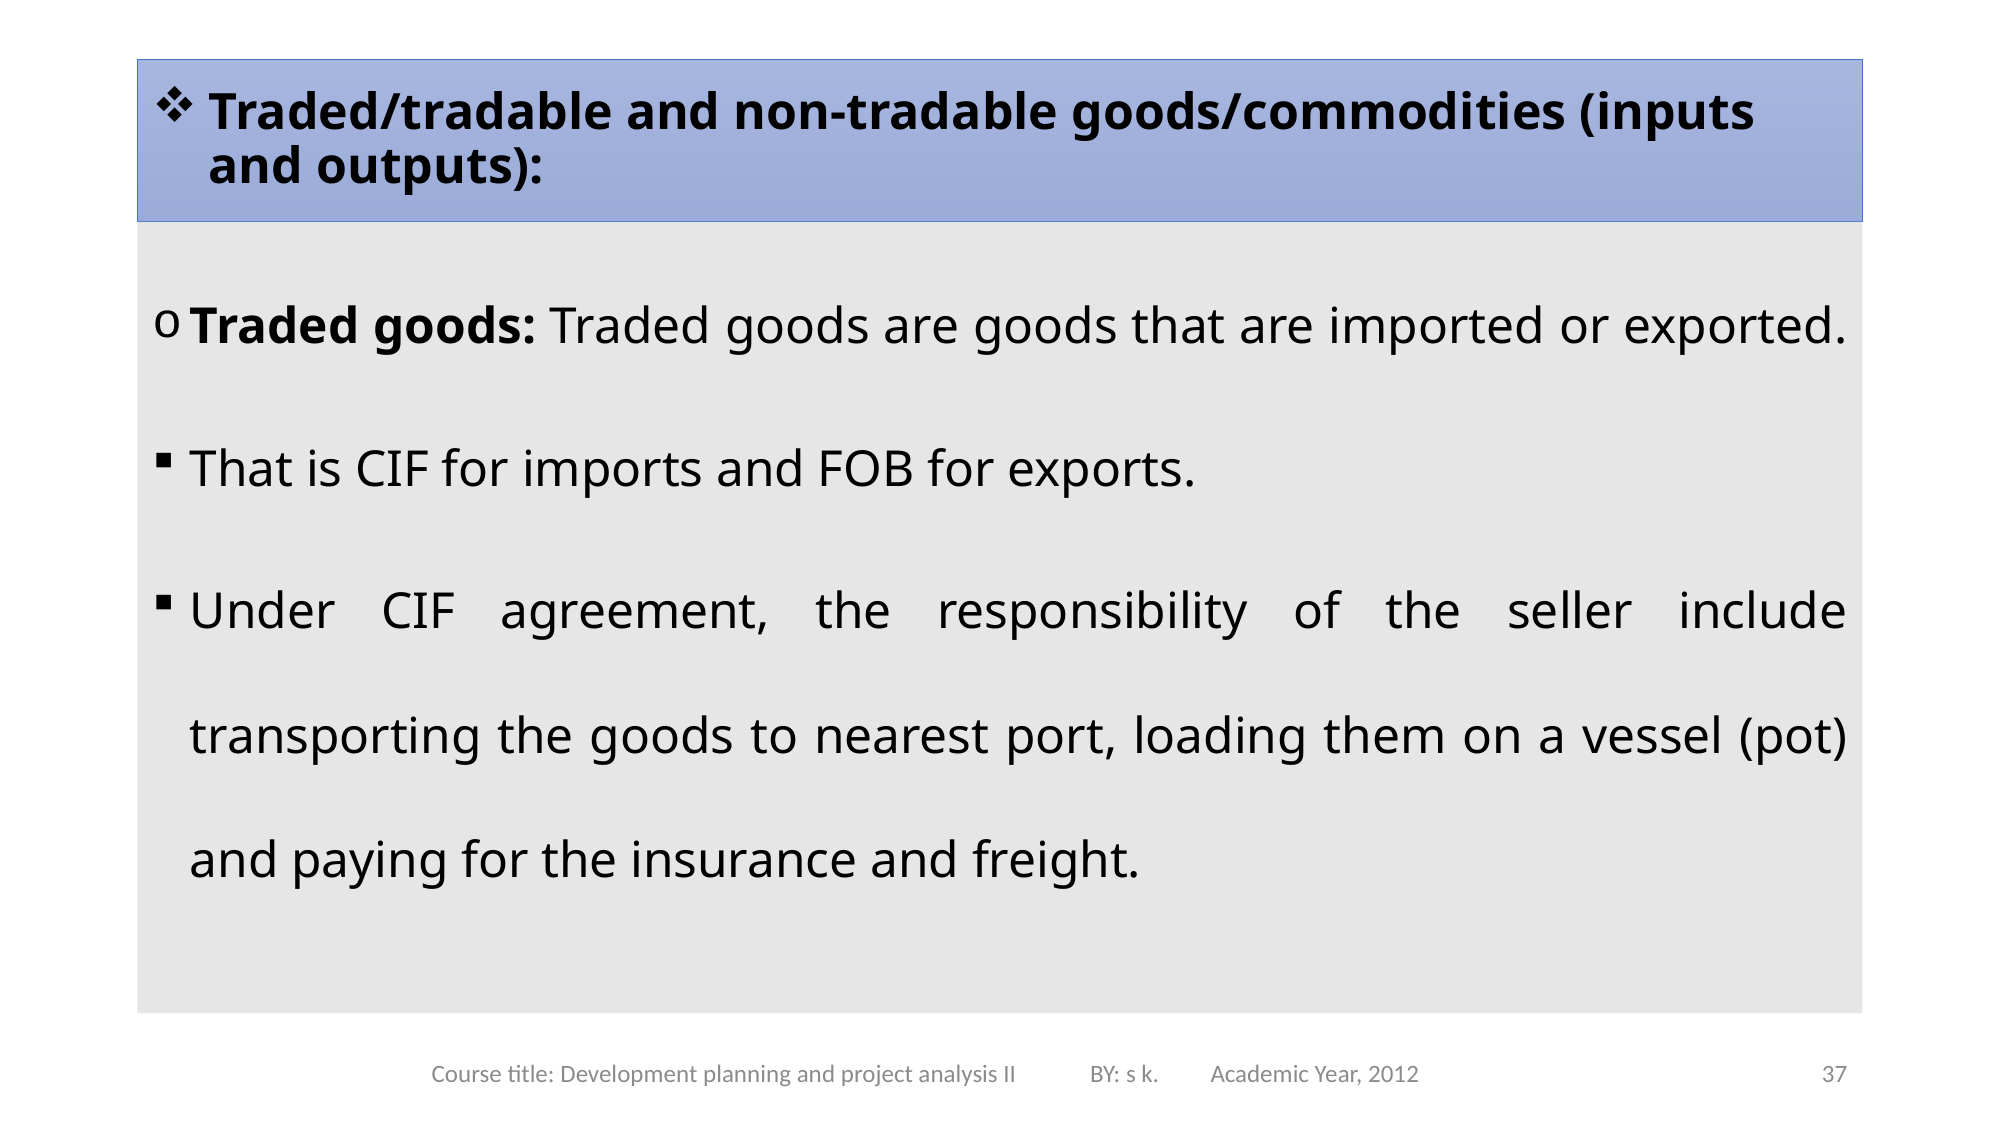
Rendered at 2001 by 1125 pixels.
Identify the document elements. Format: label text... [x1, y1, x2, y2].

list Traded goods: Traded goods are goods that are imported or exported. That is CIF for imports and FOB for exports. Under CIF agreement, the responsibility of the seller include transporting the goods to nearest port, loading them on a vessel (pot) and paying for the insurance and freight. [137, 221, 1863, 1014]
slide_number 37 [1412, 1042, 1863, 1103]
title Traded/tradable and non-tradable goods/commodities (inputs and outputs): [137, 59, 1863, 221]
footer Course title: Development planning and project analysis II BY: s k. Academic Year, 2012 [282, 1042, 1412, 1103]
